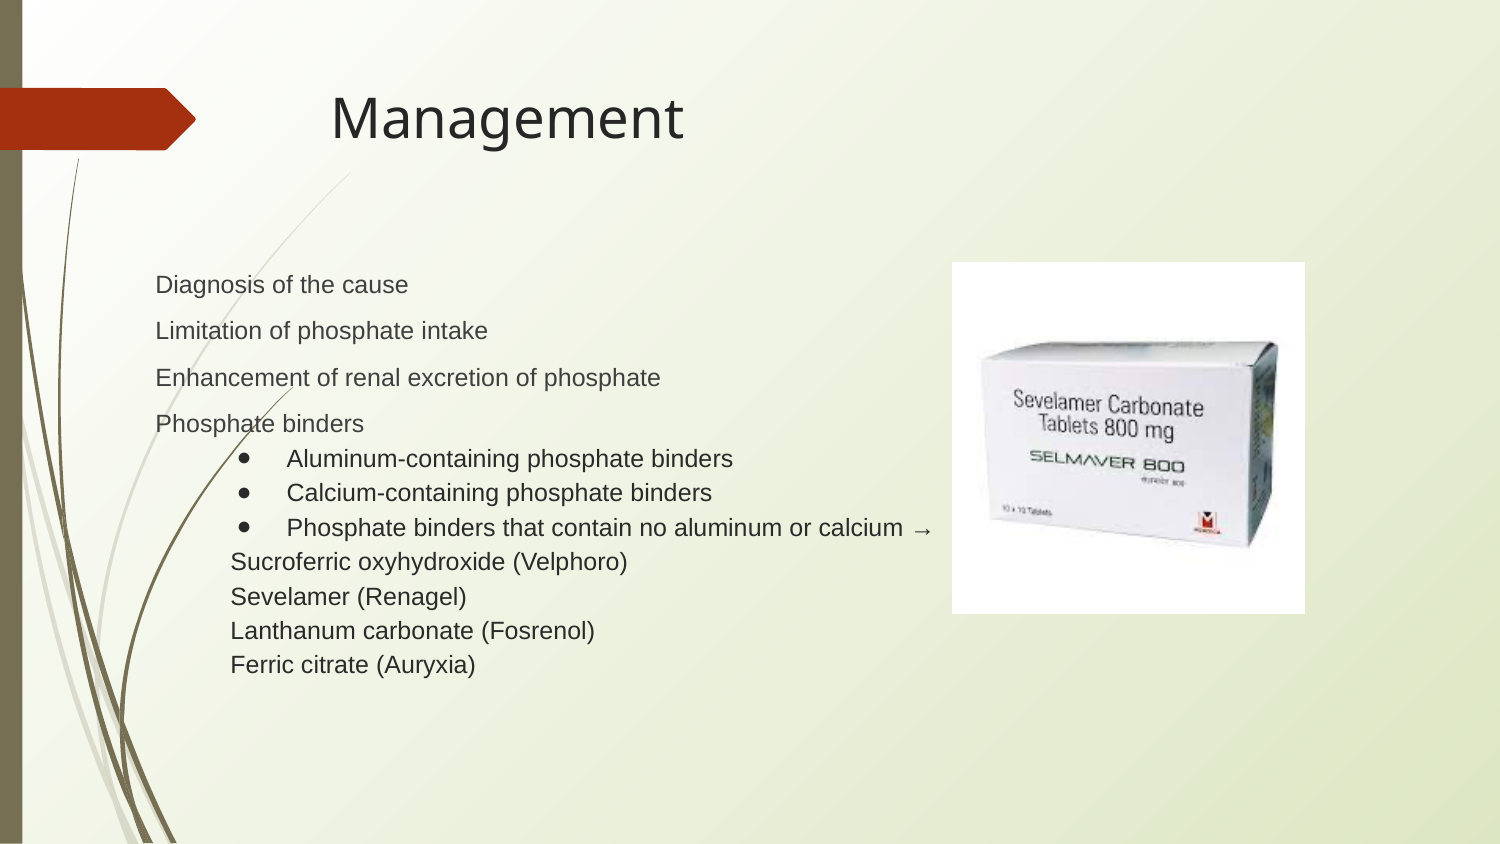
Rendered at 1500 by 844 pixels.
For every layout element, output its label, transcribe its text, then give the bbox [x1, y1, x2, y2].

picture [952, 262, 1305, 615]
list Diagnosis of the cause Limitation of phosphate intake Enhancement of renal excretion of phosphate Phosphate binders Aluminum-containing phosphate binders Calcium-containing phosphate binders Phosphate binders that contain no aluminum or calcium → Sucroferric oxyhydroxide (Velphoro) Sevelamer (Renagel) Lanthanum carbonate (Fosrenol) Ferric citrate (Auryxia) [144, 262, 1416, 728]
title Management [319, 76, 1416, 235]
